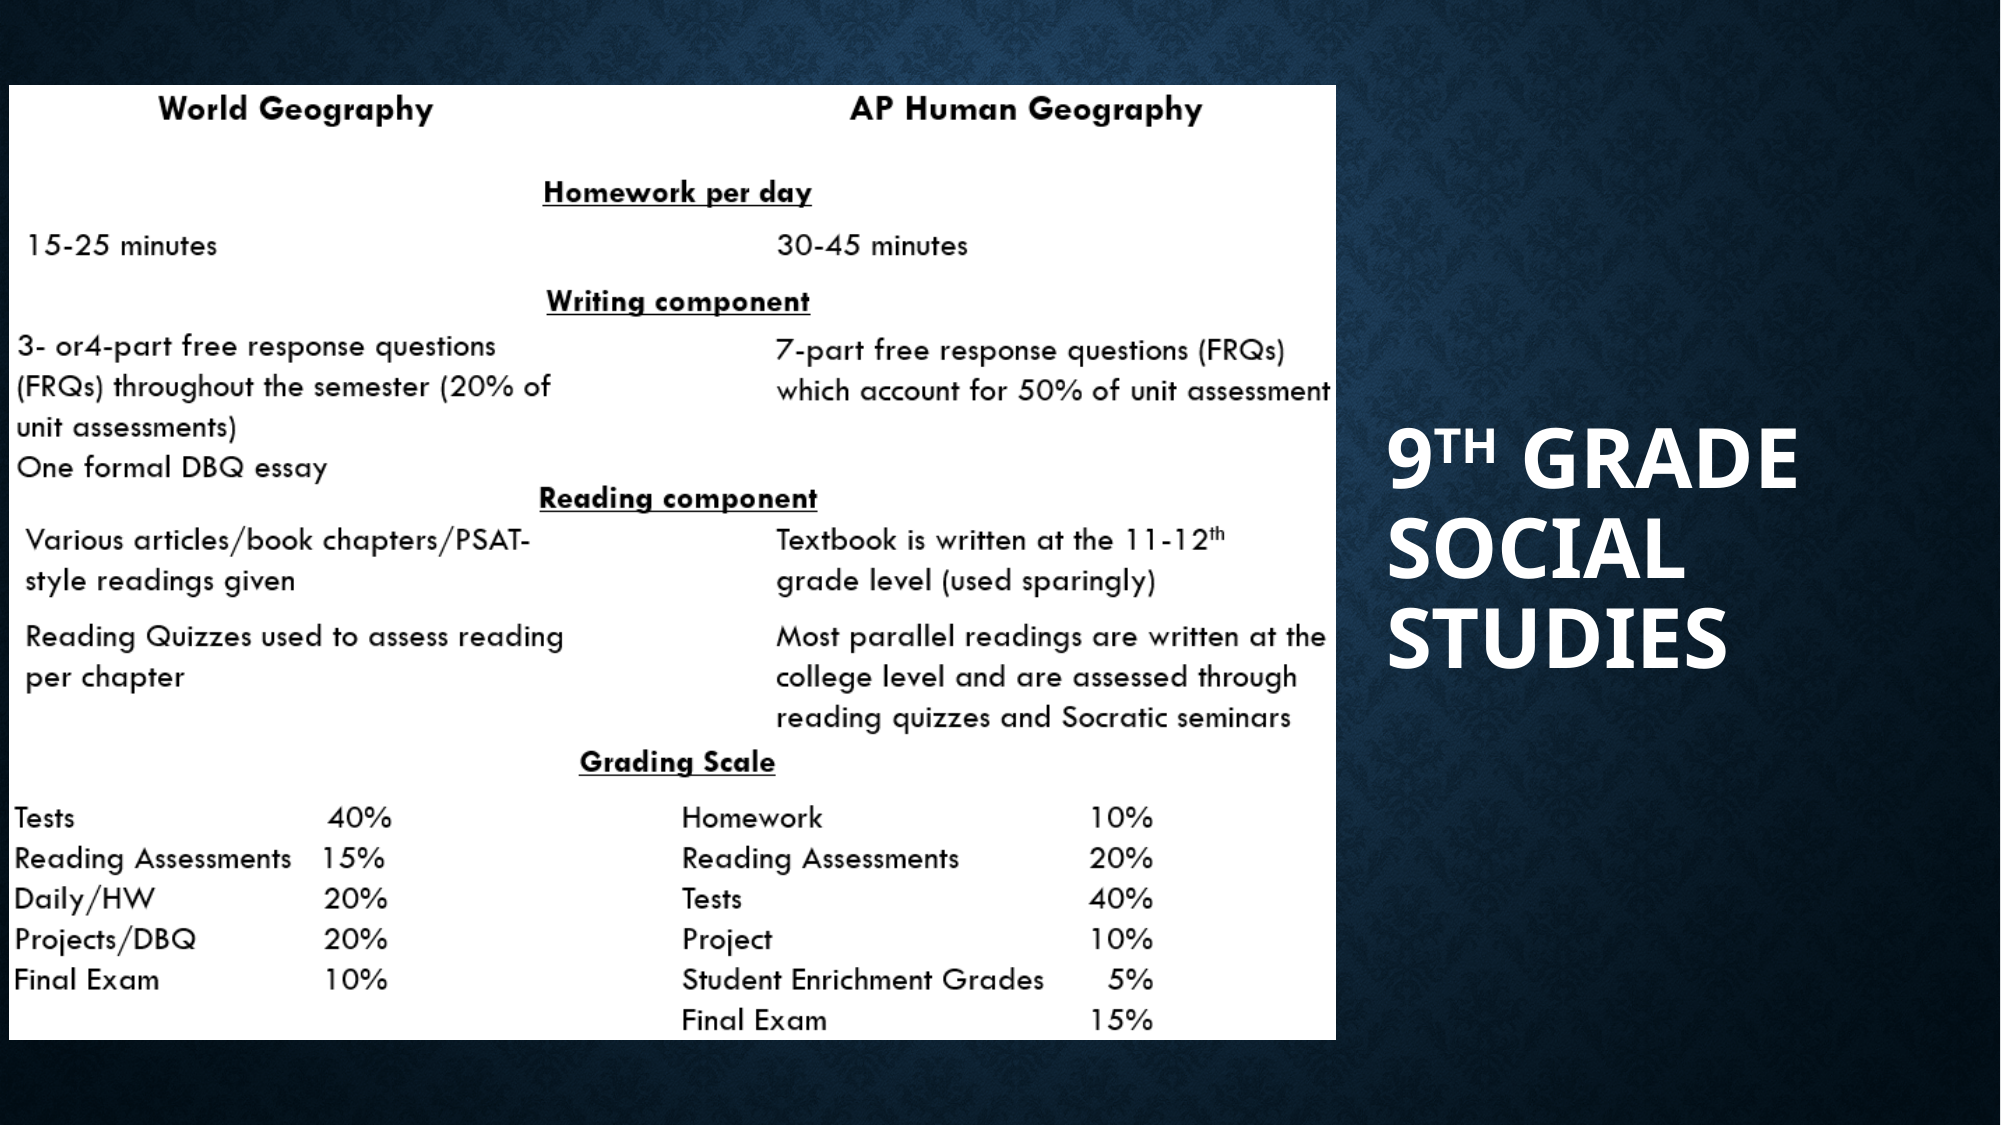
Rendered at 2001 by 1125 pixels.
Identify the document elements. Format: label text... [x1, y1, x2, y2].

title 9th Grade Social Studies [1371, 120, 1969, 694]
picture [9, 84, 1337, 1041]
